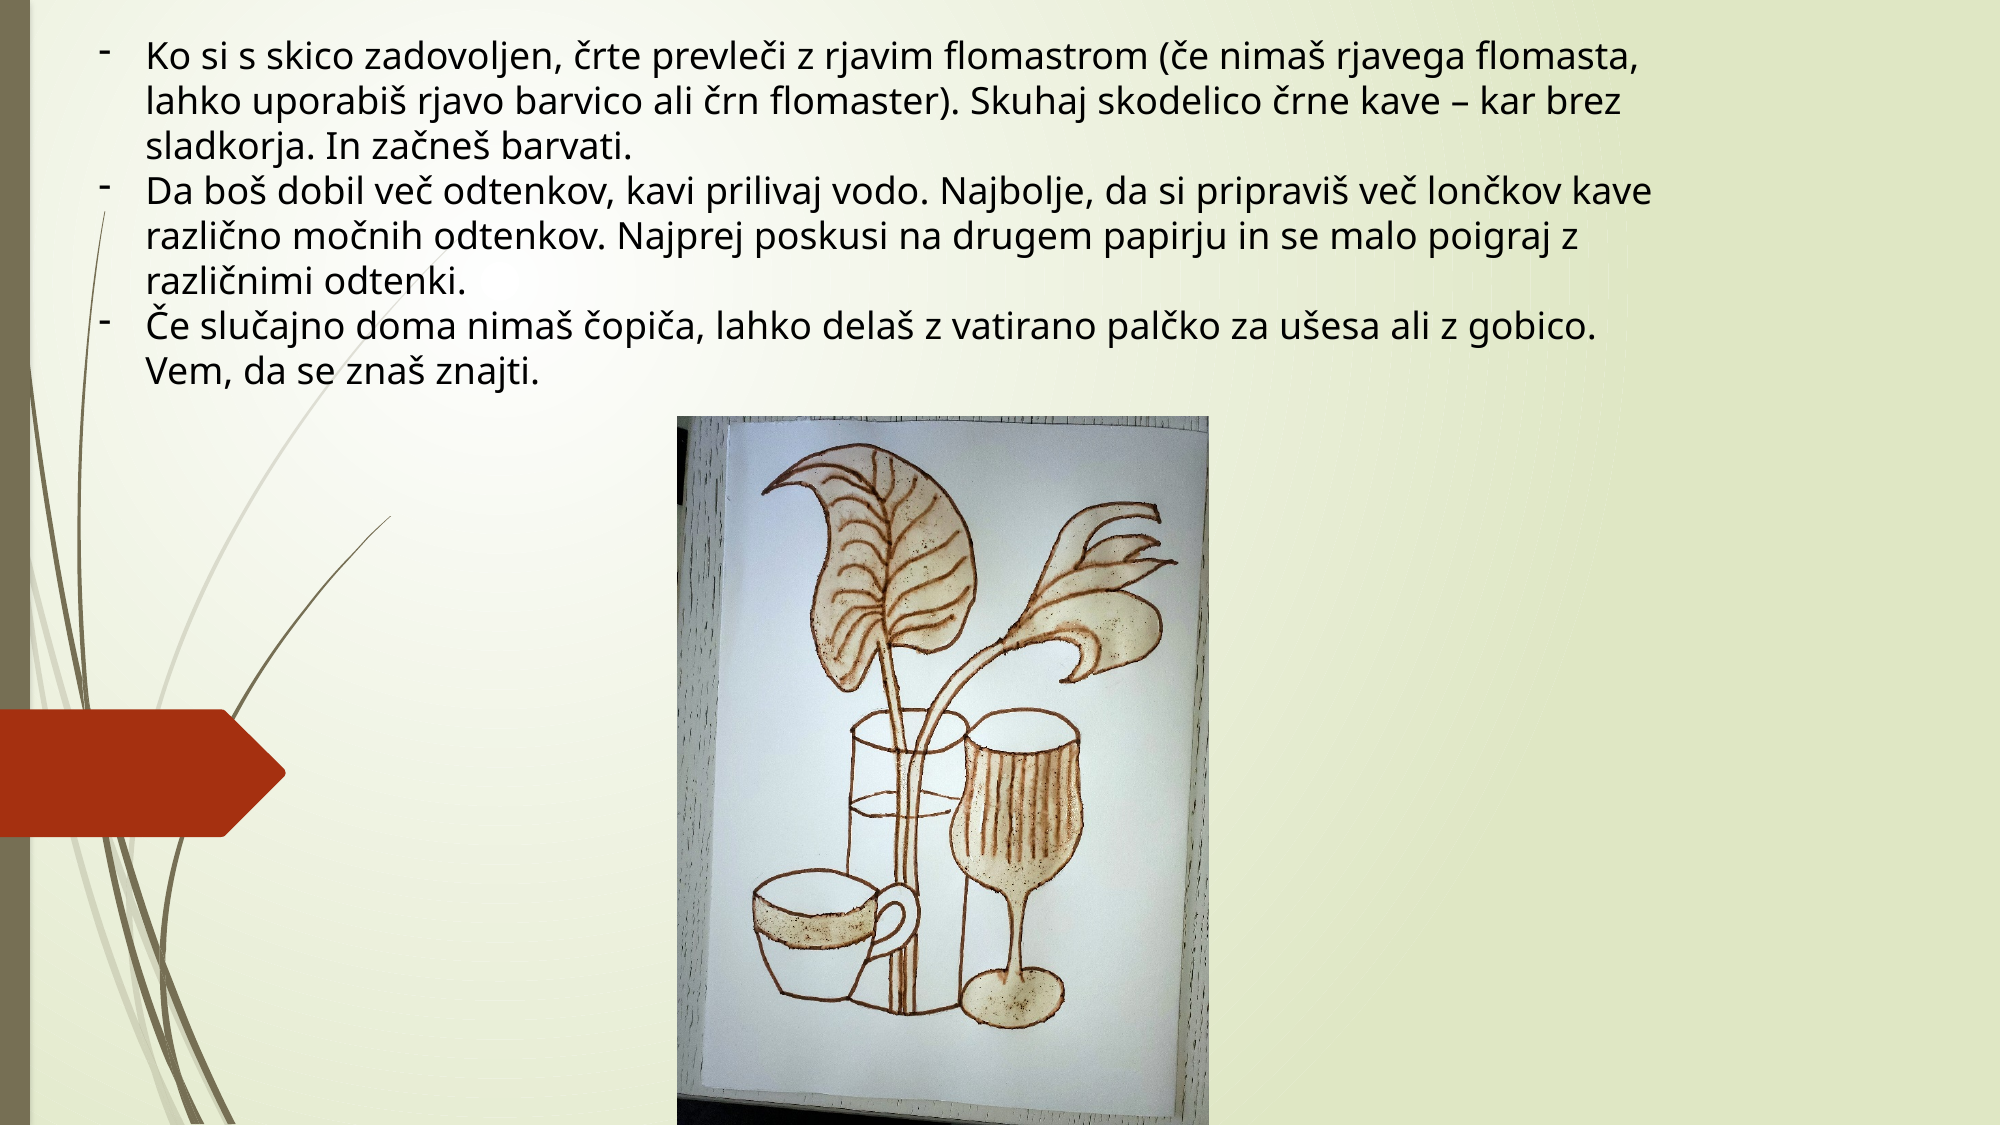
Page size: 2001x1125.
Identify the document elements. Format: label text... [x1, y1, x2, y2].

picture [677, 416, 1210, 1125]
text_box Ko si s skico zadovoljen, črte prevleči z rjavim flomastrom (če nimaš rjavega flomasta, lahko uporabiš rjavo barvico ali črn flomaster). Skuhaj skodelico črne kave – kar brez sladkorja. In začneš barvati. Da boš dobil več odtenkov, kavi prilivaj vodo. Najbolje, da si pripraviš več lončkov kave različno močnih odtenkov. Najprej poskusi na drugem papirju in se malo poigraj z različnimi odtenki. Če slučajno doma nimaš čopiča, lahko delaš z vatirano palčko za ušesa ali z gobico. Vem, da se znaš znajti. [83, 24, 1673, 400]
